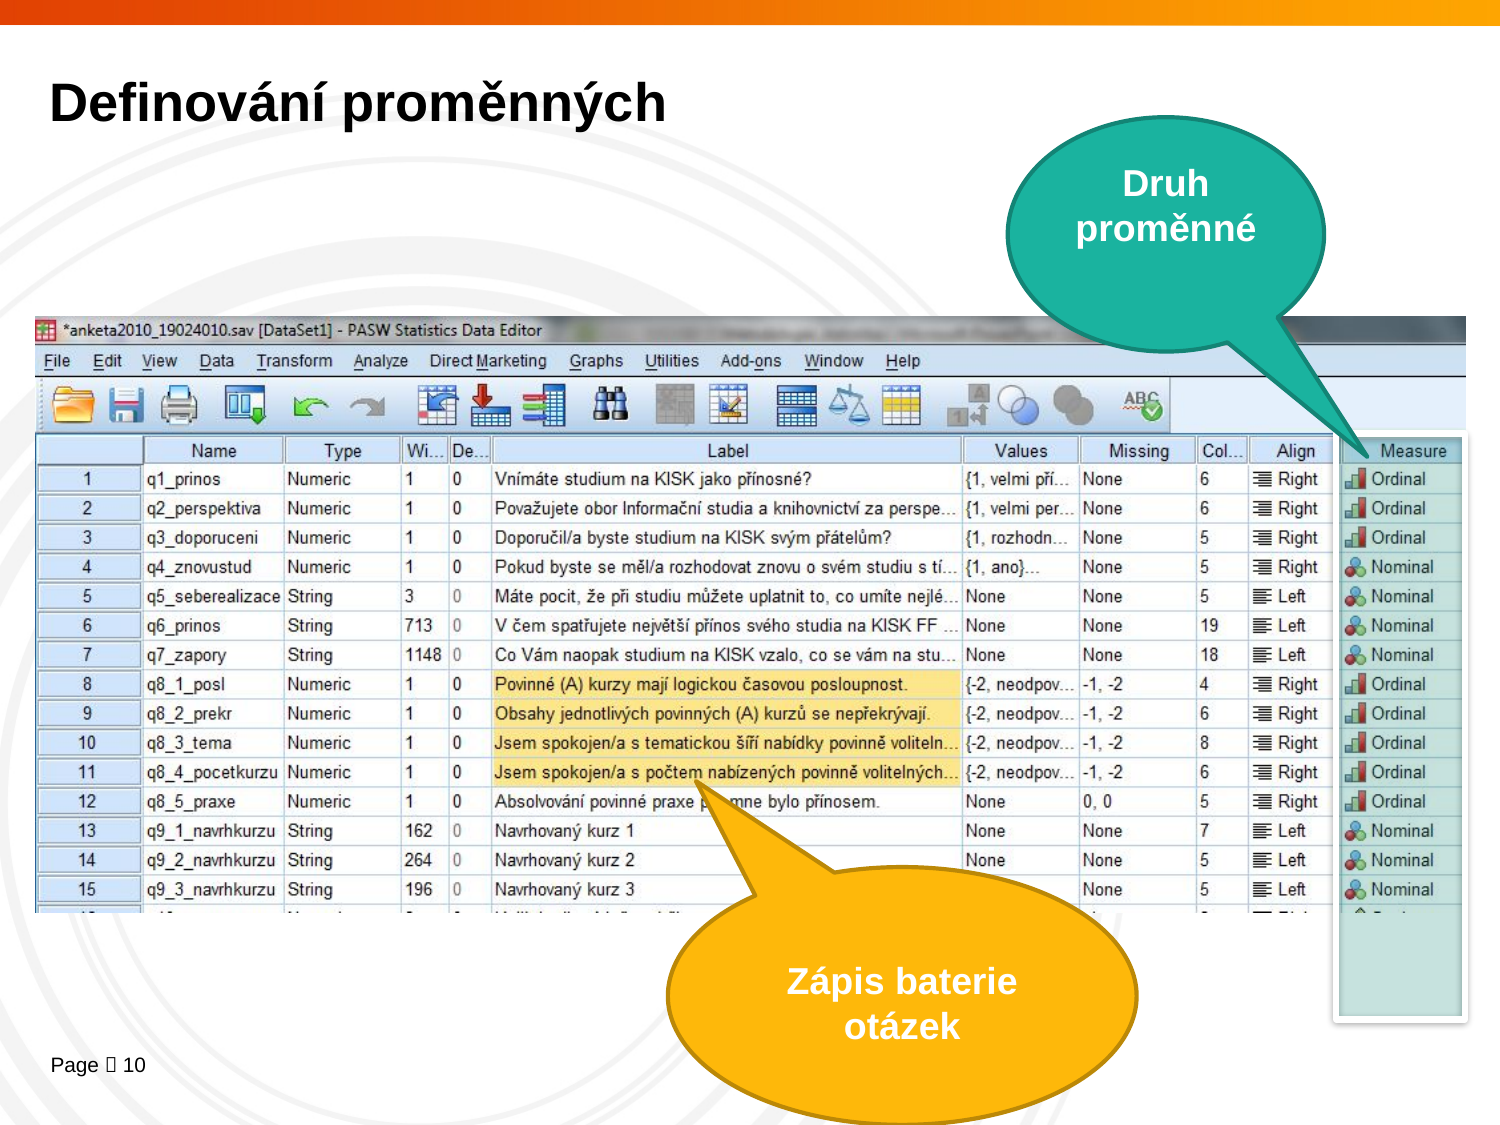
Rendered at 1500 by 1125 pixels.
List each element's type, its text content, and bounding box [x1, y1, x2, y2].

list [34, 316, 1467, 913]
text_box Druh proměnné [1005, 115, 1327, 314]
title Definování proměnných [48, 67, 1446, 173]
text_box [1333, 919, 1468, 1023]
picture [0, 0, 1500, 1125]
text_box Zápis baterie otázek [665, 921, 1139, 1125]
